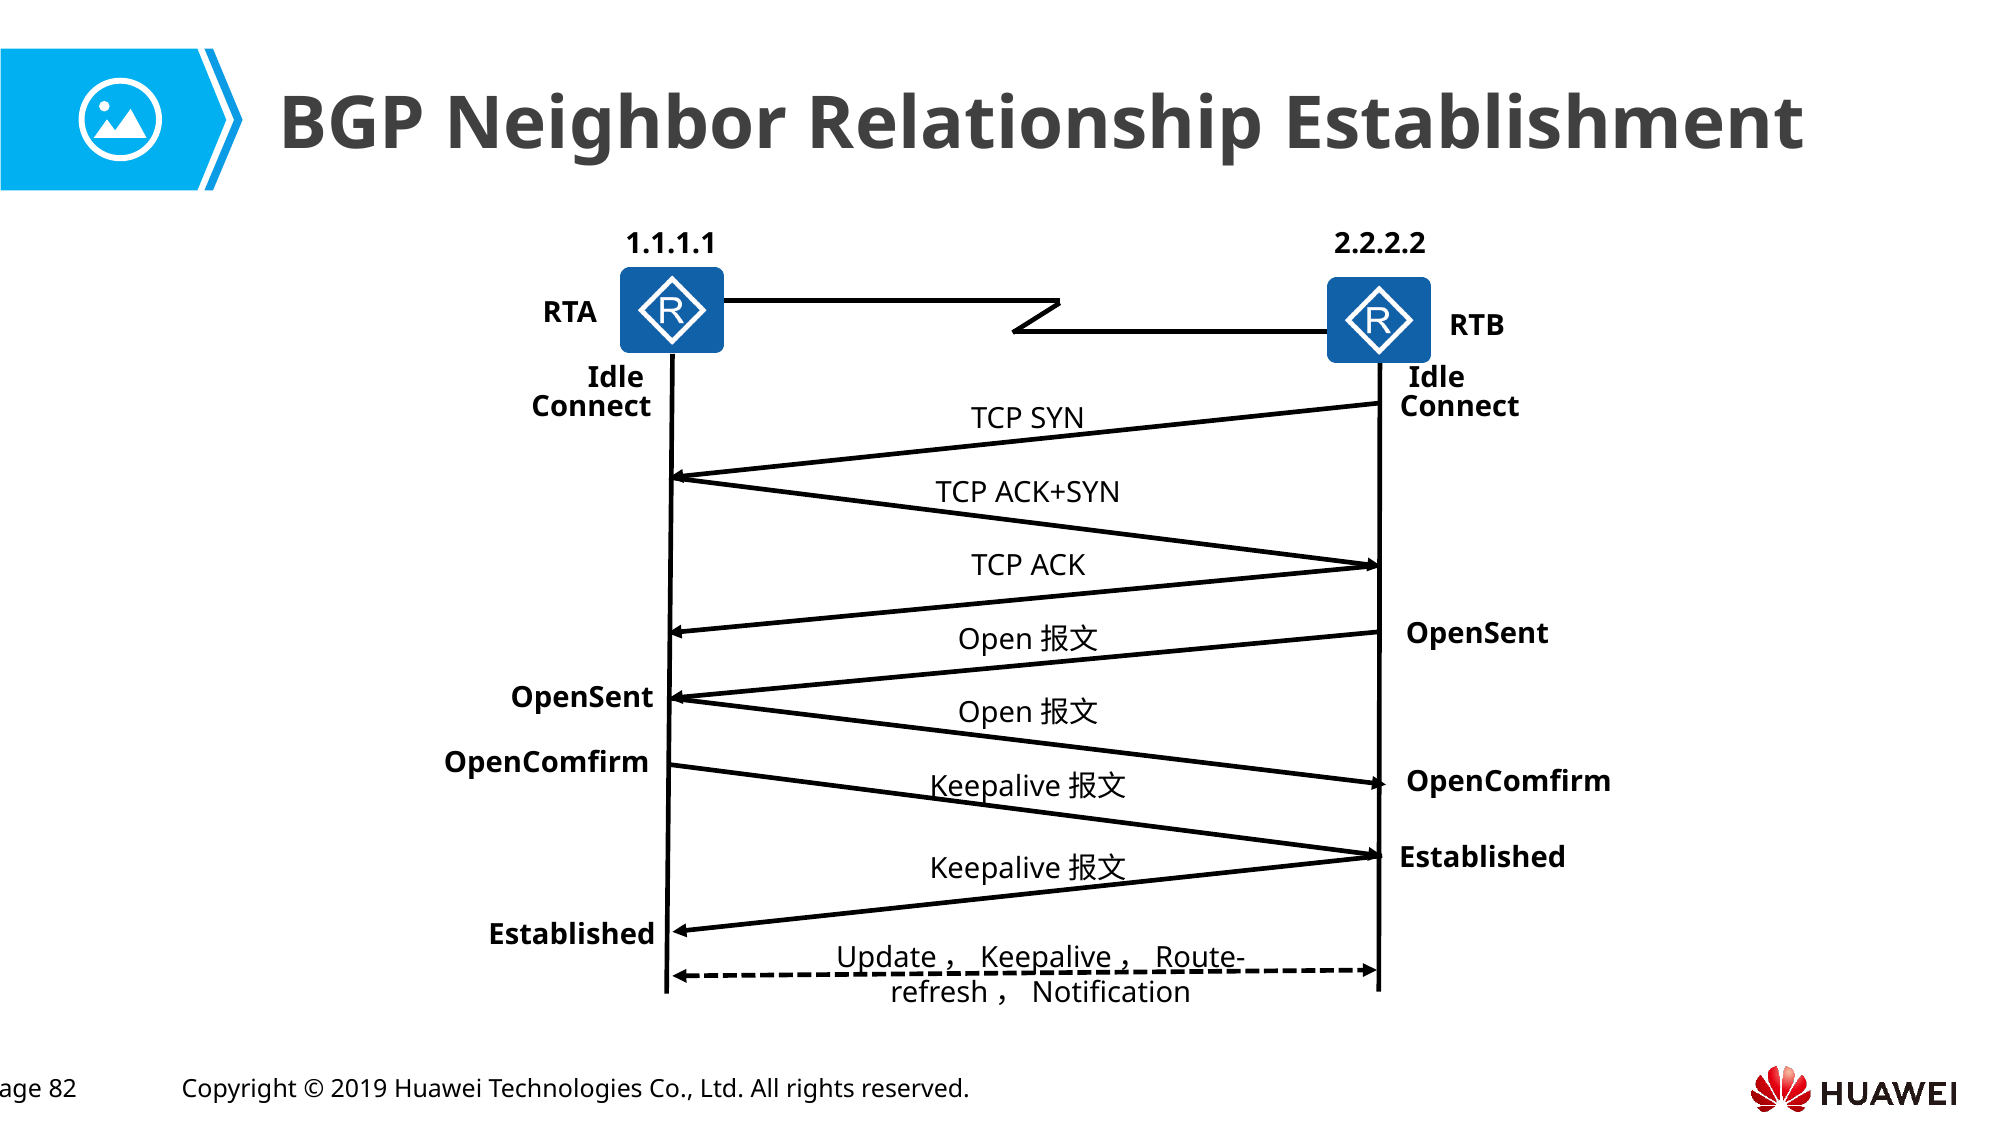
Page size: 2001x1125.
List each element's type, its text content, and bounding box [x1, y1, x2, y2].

picture [1751, 1066, 1956, 1112]
list BGP Neighbor Relationship Establishment [261, 67, 1875, 173]
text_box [421, 216, 1637, 1018]
